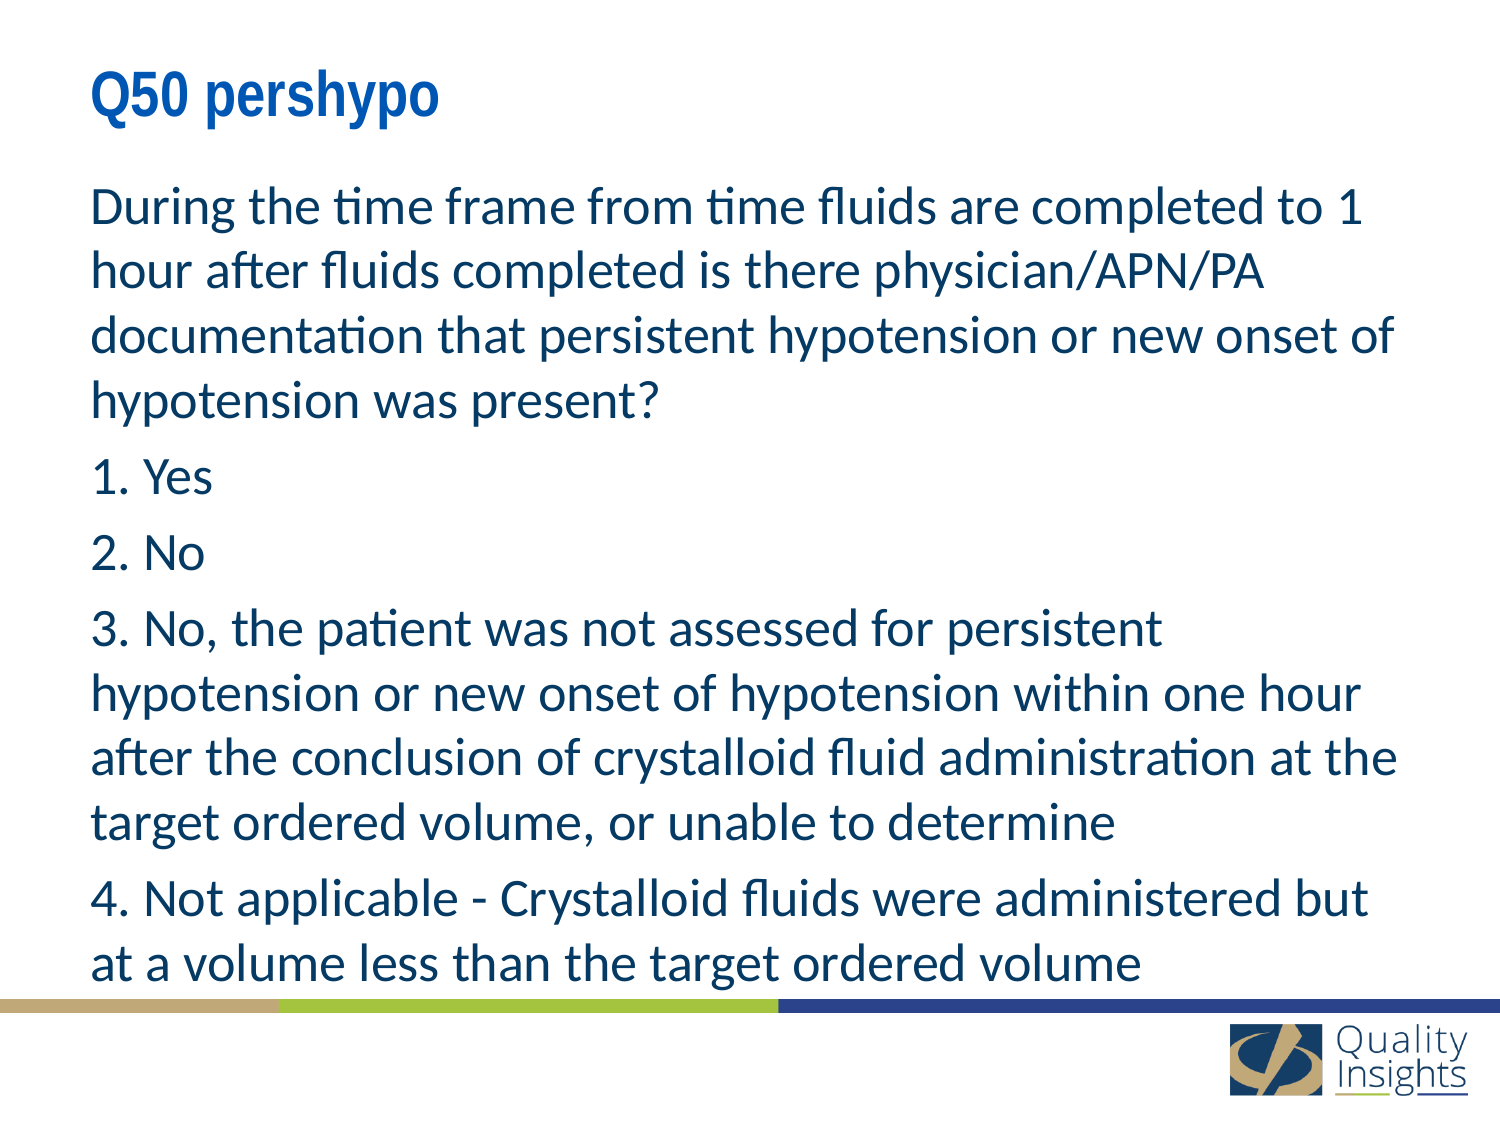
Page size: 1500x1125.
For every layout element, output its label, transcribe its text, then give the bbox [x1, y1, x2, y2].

picture [0, 999, 1500, 1113]
title Q50 pershypo [75, 45, 1425, 138]
list During the time frame from time fluids are completed to 1 hour after fluids completed is there physician/APN/PA documentation that persistent hypotension or new onset of hypotension was present? 1. Yes 2. No 3. No, the patient was not assessed for persistent hypotension or new onset of hypotension within one hour after the conclusion of crystalloid fluid administration at the target ordered volume, or unable to determine 4. Not applicable - Crystalloid fluids were administered but at a volume less than the target ordered volume [75, 162, 1425, 1005]
